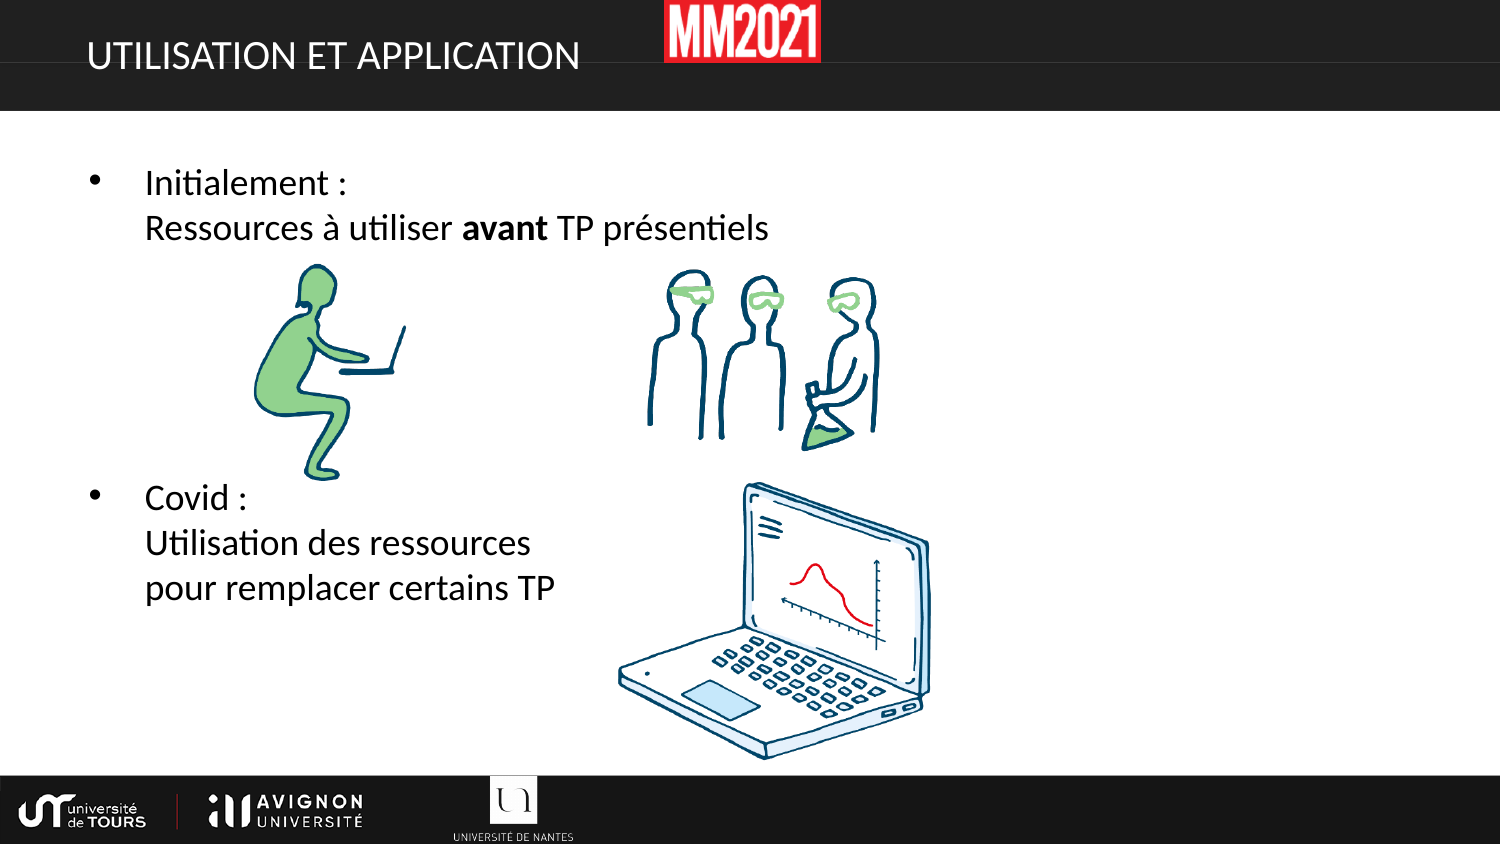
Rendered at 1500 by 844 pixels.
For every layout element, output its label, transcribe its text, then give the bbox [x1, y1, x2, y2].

text_box UTILISATION ET APPLICATION [0, 20, 668, 85]
text_box Initialement : Ressources à utiliser avant TP présentiels Covid : Utilisation des ressources pour remplacer certains TP [73, 150, 1427, 844]
picture [0, 0, 1500, 844]
picture [236, 229, 440, 503]
picture [602, 250, 956, 771]
